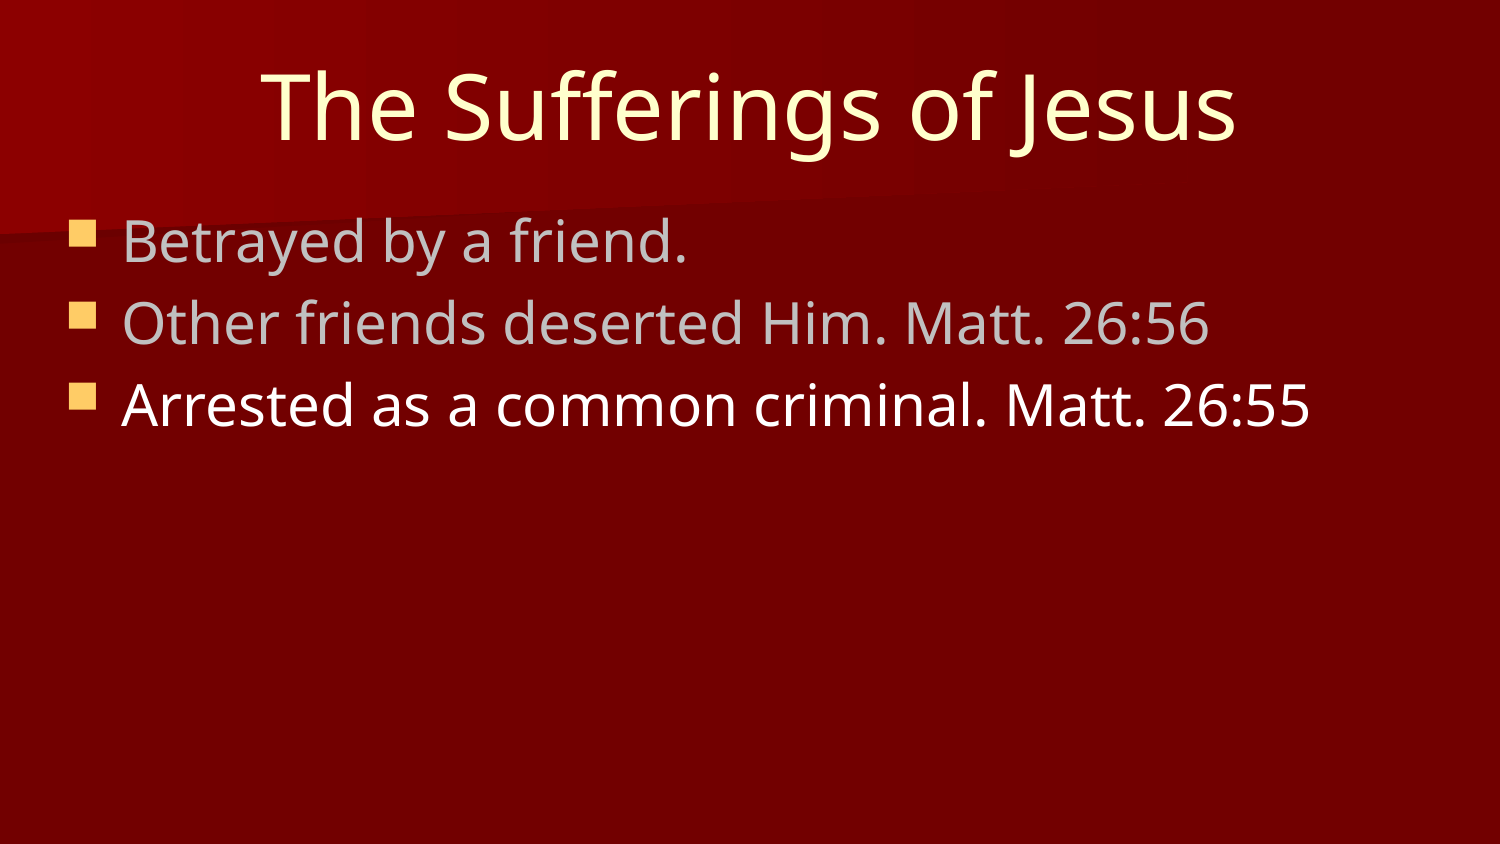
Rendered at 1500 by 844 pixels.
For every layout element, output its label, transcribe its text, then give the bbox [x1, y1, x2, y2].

list Betrayed by a friend. Other friends deserted Him. Matt. 26:56 Arrested as a common criminal. Matt. 26:55 [49, 196, 1463, 751]
title The Sufferings of Jesus [74, 33, 1426, 175]
